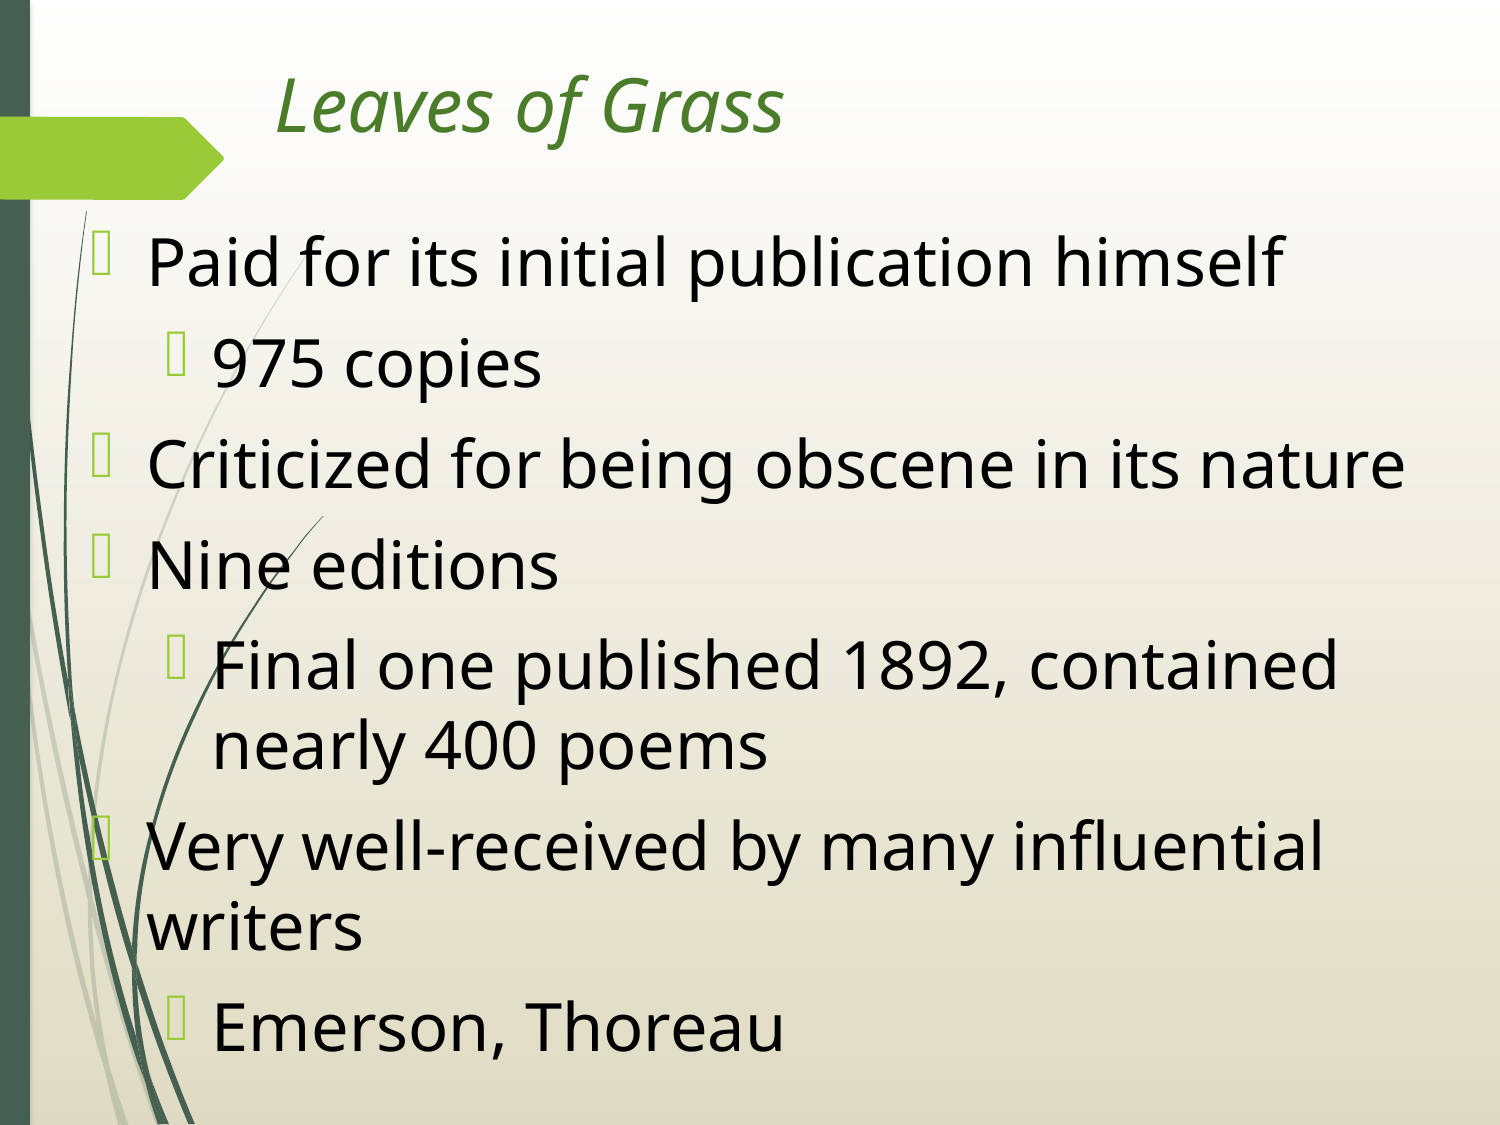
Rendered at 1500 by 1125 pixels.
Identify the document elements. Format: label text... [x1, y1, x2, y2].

title Leaves of Grass [259, 50, 1341, 163]
list Paid for its initial publication himself 975 copies Criticized for being obscene in its nature Nine editions Final one published 1892, contained nearly 400 poems Very well-received by many influential writers Emerson, Thoreau [75, 212, 1475, 1100]
